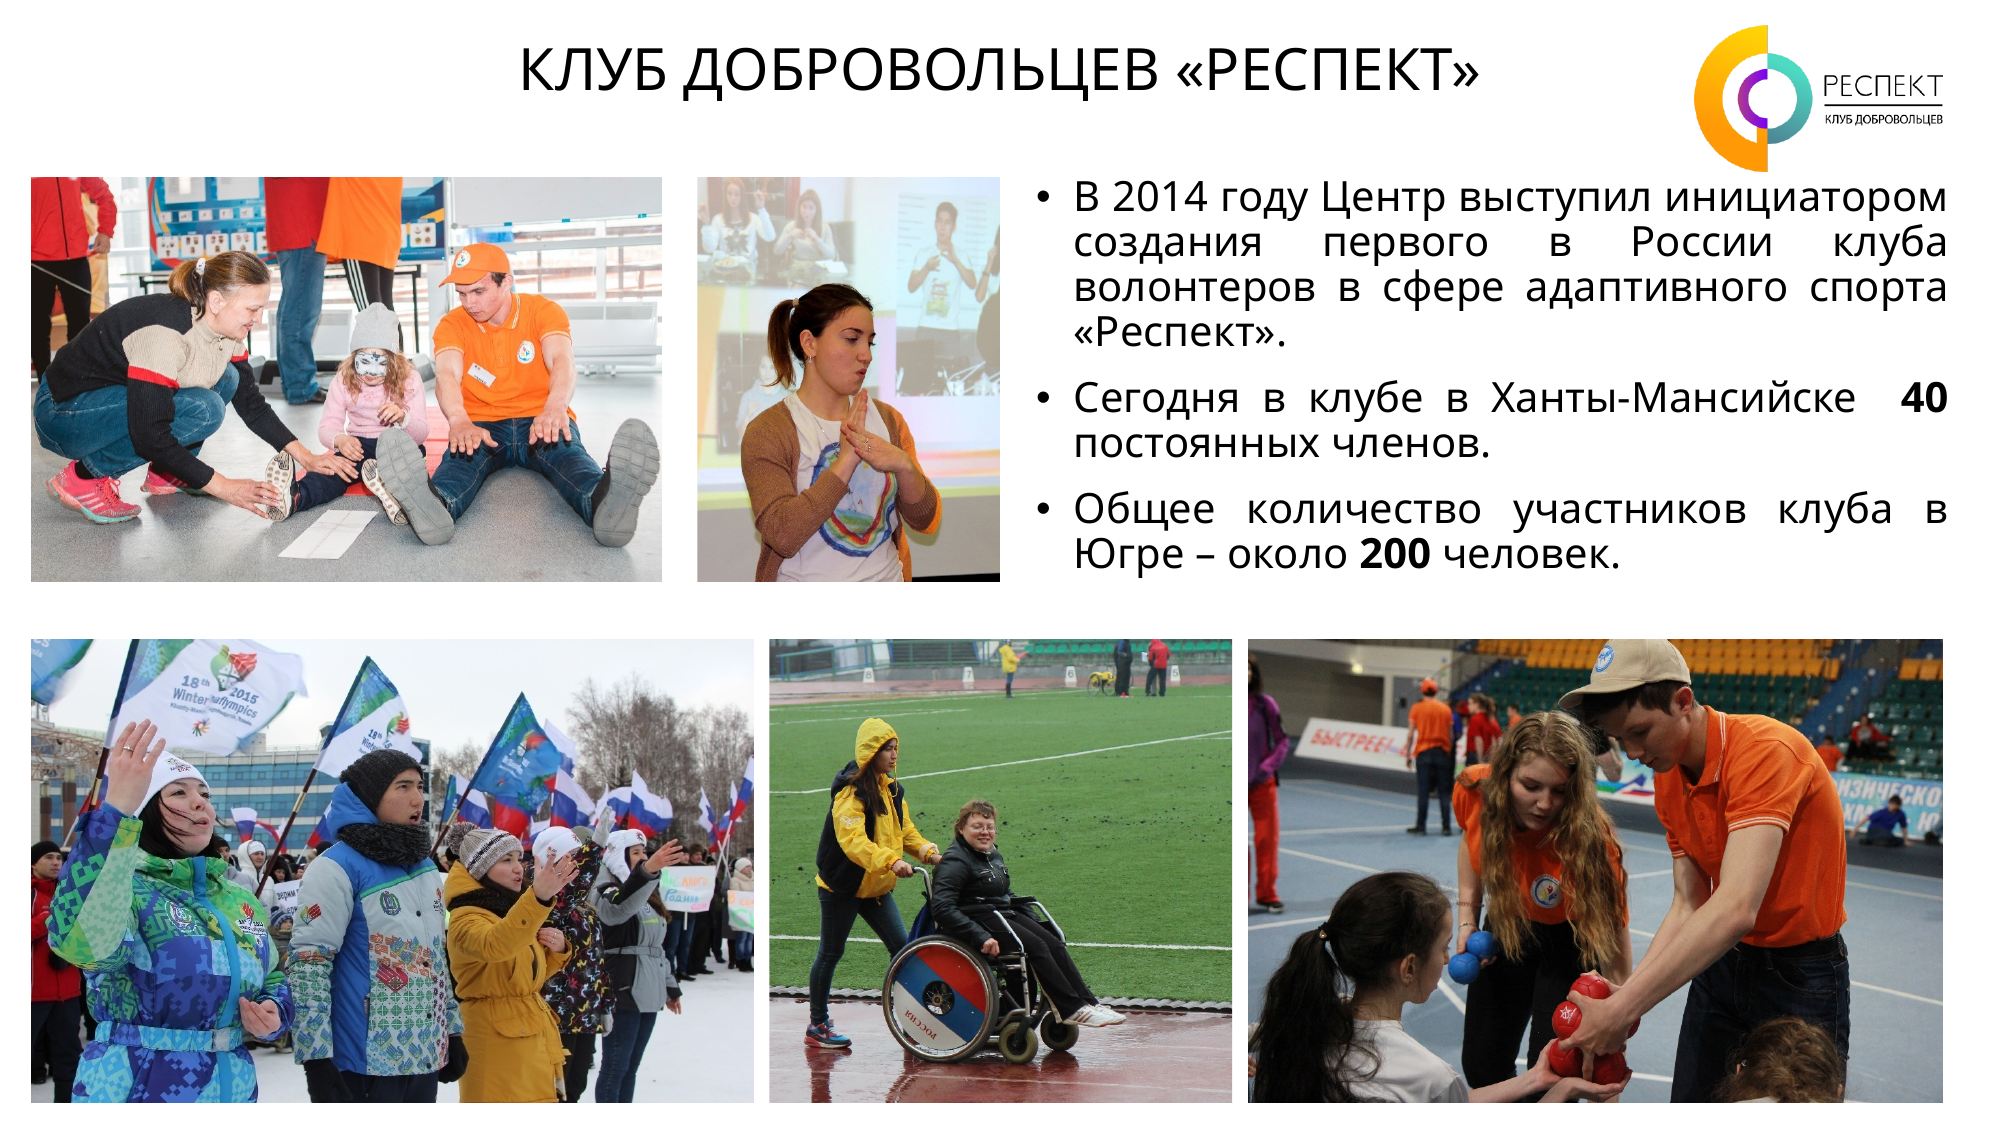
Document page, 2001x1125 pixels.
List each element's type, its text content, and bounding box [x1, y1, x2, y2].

title КЛУБ ДОБРОВОЛЬЦЕВ «РЕСПЕКТ» [137, 22, 1863, 121]
picture [769, 639, 1233, 1103]
picture [1248, 639, 1943, 1103]
list В 2014 году Центр выступил инициатором создания первого в России клуба волонтеров в сфере адаптивного спорта «Респект». Сегодня в клубе в Ханты-Мансийске 40 постоянных членов. Общее количество участников клуба в Югре – около 200 человек. [1021, 168, 1964, 595]
picture [697, 177, 1000, 582]
picture [31, 177, 662, 582]
picture [31, 639, 754, 1103]
picture [1694, 25, 1943, 172]
